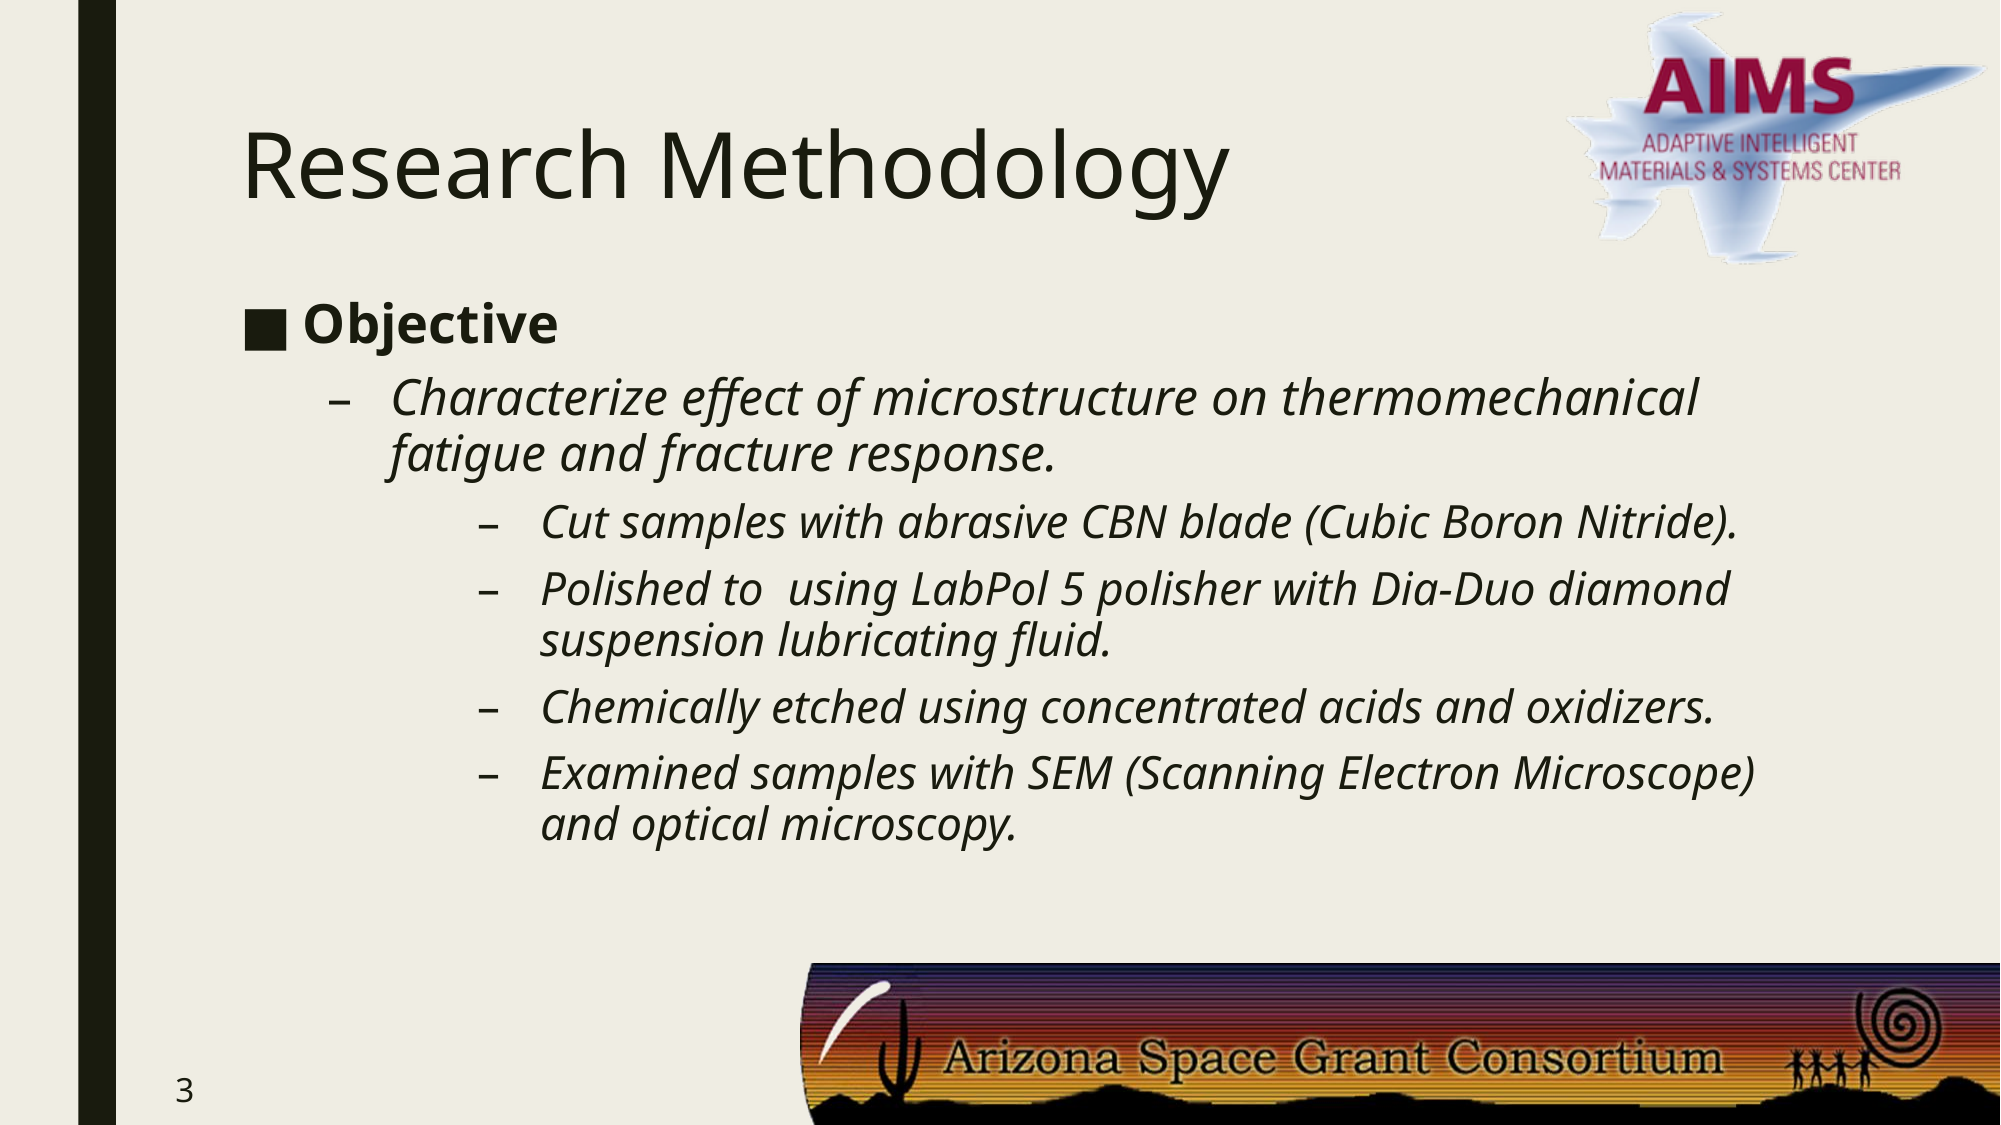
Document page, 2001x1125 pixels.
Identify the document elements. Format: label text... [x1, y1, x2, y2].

title Research Methodology [225, 112, 1800, 357]
slide_number 3 [0, 1058, 210, 1125]
picture [1526, 0, 2000, 288]
picture [800, 963, 2000, 1125]
